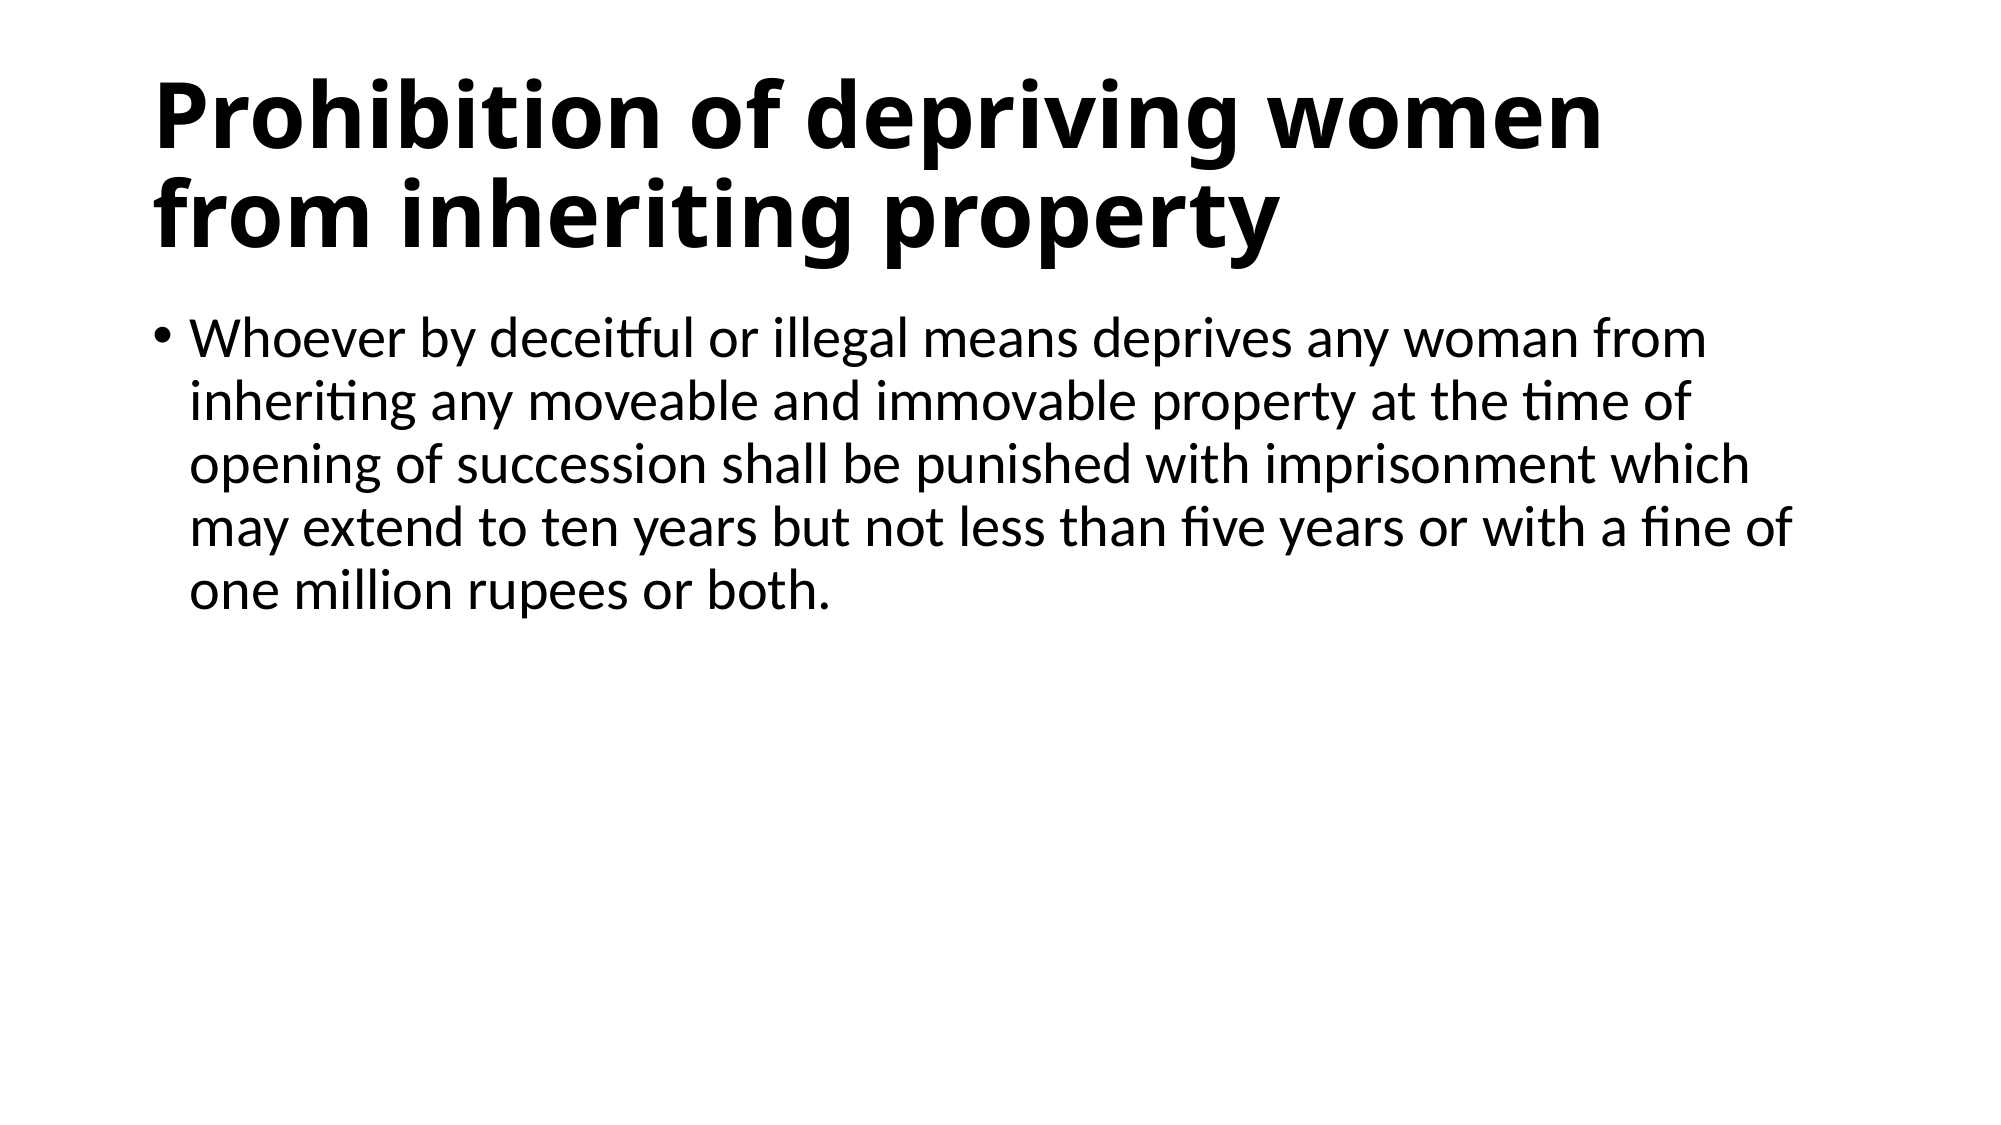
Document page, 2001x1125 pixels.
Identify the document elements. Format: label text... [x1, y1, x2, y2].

title Prohibition of depriving women from inheriting property [137, 59, 1863, 278]
list Whoever by deceitful or illegal means deprives any woman from inheriting any moveable and immovable property at the time of opening of succession shall be punished with imprisonment which may extend to ten years but not less than five years or with a fine of one million rupees or both. [137, 299, 1863, 1014]
